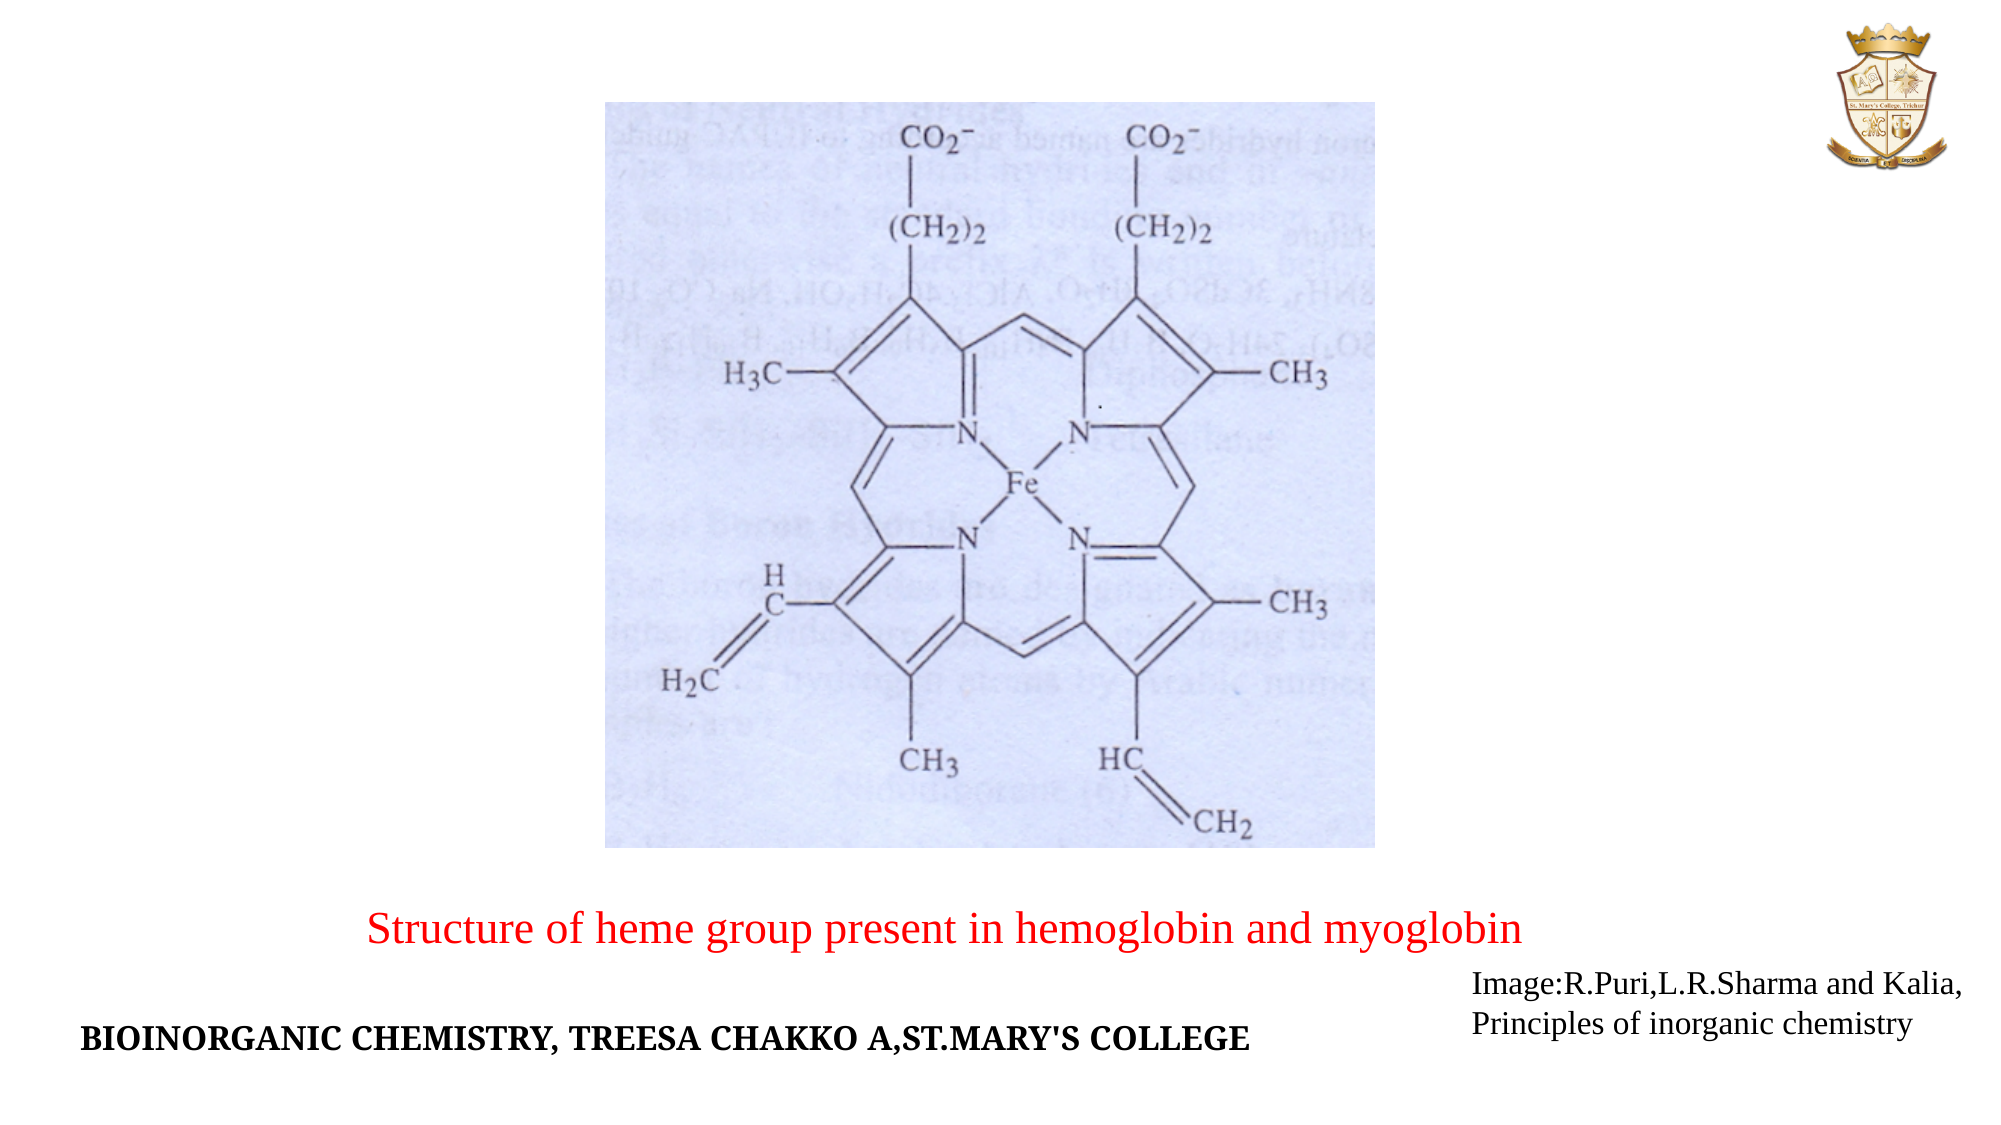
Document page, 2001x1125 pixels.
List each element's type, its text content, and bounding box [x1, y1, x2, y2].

footer BIOINORGANIC CHEMISTRY, TREESA CHAKKO A,ST.MARY'S COLLEGE [39, 1021, 1293, 1082]
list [605, 102, 1376, 848]
picture [1805, 10, 1968, 194]
text_box Image:R.Puri,L.R.Sharma and Kalia, Principles of inorganic chemistry [1456, 953, 1979, 1049]
text_box Structure of heme group present in hemoglobin and myoglobin [351, 890, 1539, 961]
